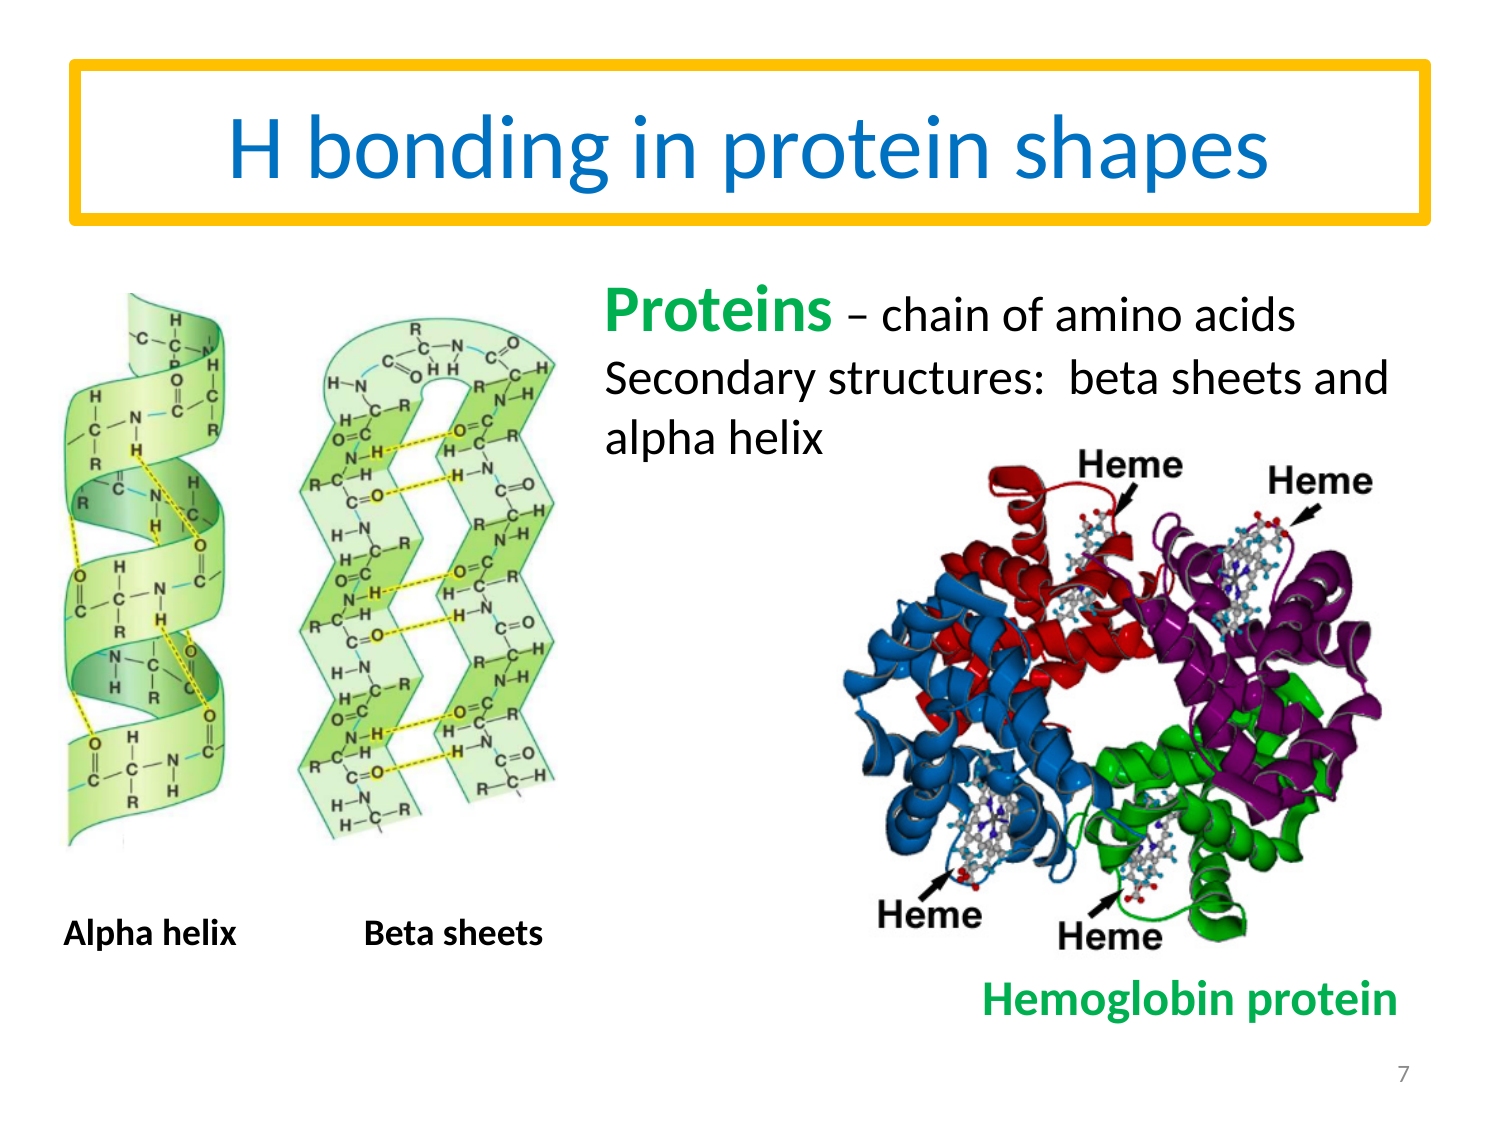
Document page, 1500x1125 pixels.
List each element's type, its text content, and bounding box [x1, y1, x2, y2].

picture [47, 293, 558, 875]
title H bonding in protein shapes [73, 63, 1427, 222]
text_box Alpha helix [48, 900, 253, 961]
slide_number 7 [1074, 1042, 1425, 1103]
text_box Beta sheets [349, 900, 559, 961]
text_box Hemoglobin protein [967, 970, 1414, 1033]
text_box Proteins – chain of amino acids Secondary structures: beta sheets and alpha helix [589, 257, 1497, 473]
picture [773, 437, 1416, 962]
